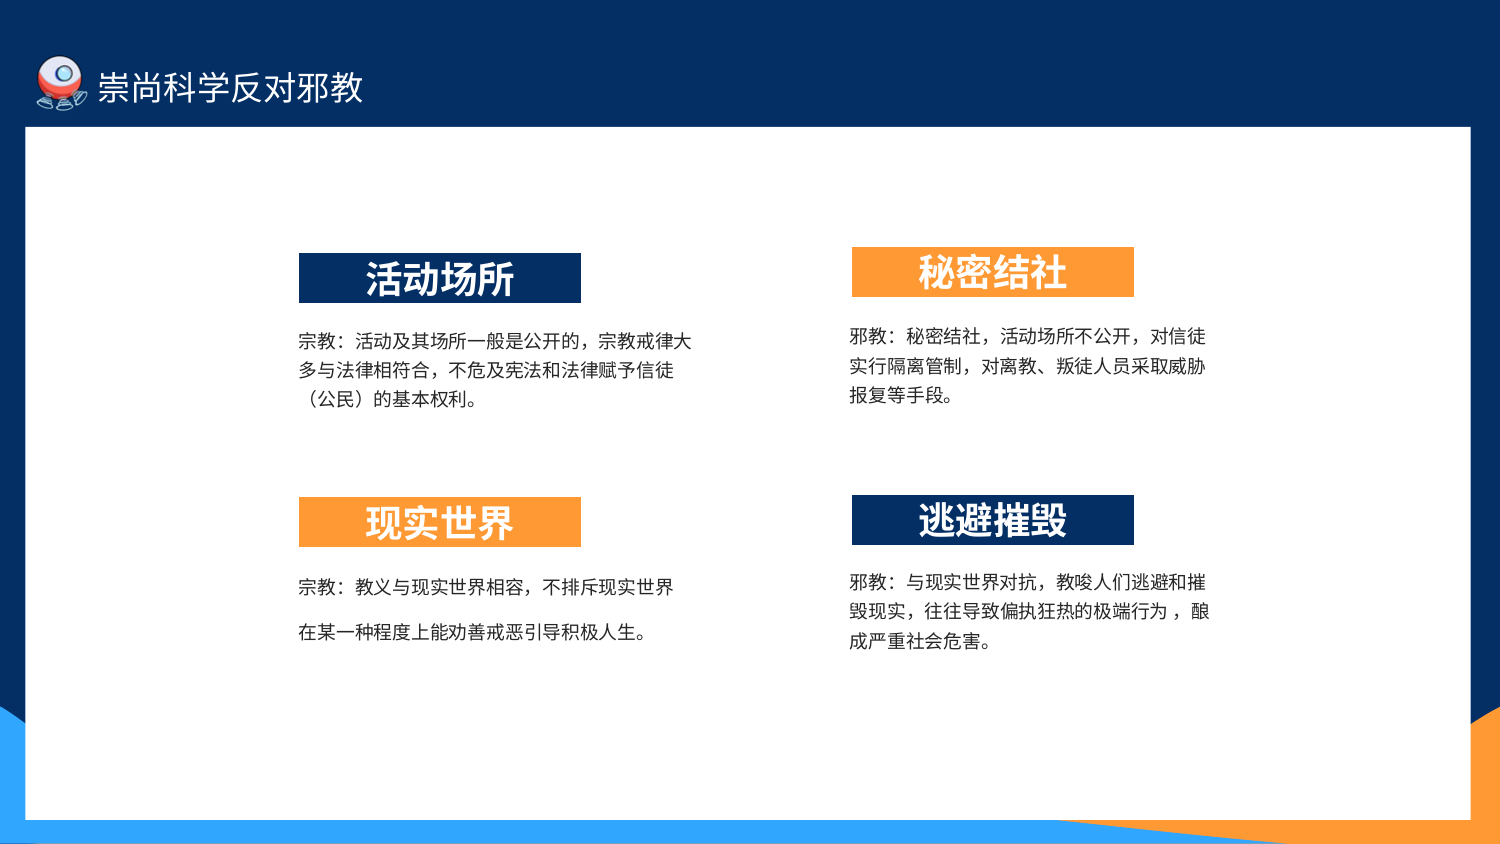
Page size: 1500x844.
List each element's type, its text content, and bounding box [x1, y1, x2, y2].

text_box 宗教：活动及其场所一般是公开的，宗教戒律大多与法律相符合，不危及宪法和法律赋予信徒（公民）的基本权利。 [299, 322, 700, 429]
text_box 活动场所 [299, 253, 582, 304]
text_box 秘密结社 [852, 246, 1135, 297]
picture [8, 42, 117, 119]
text_box 现实世界 [299, 497, 582, 548]
text_box 宗教：教义与现实世界相容，不排斥现实世界 在某一种程度上能劝善戒恶引导积极人生。 [299, 568, 700, 674]
text_box 邪教：秘密结社，活动场所不公开，对信徒实行隔离管制，对离教、叛徒人员采取威胁报复等手段。 [849, 318, 1221, 424]
text_box 邪教：与现实世界对抗，教唆人们逃避和摧毁现实，往往导致偏执狂热的极端行为 ，酿成严重社会危害。 [849, 564, 1221, 670]
text_box 逃避摧毁 [852, 494, 1135, 545]
